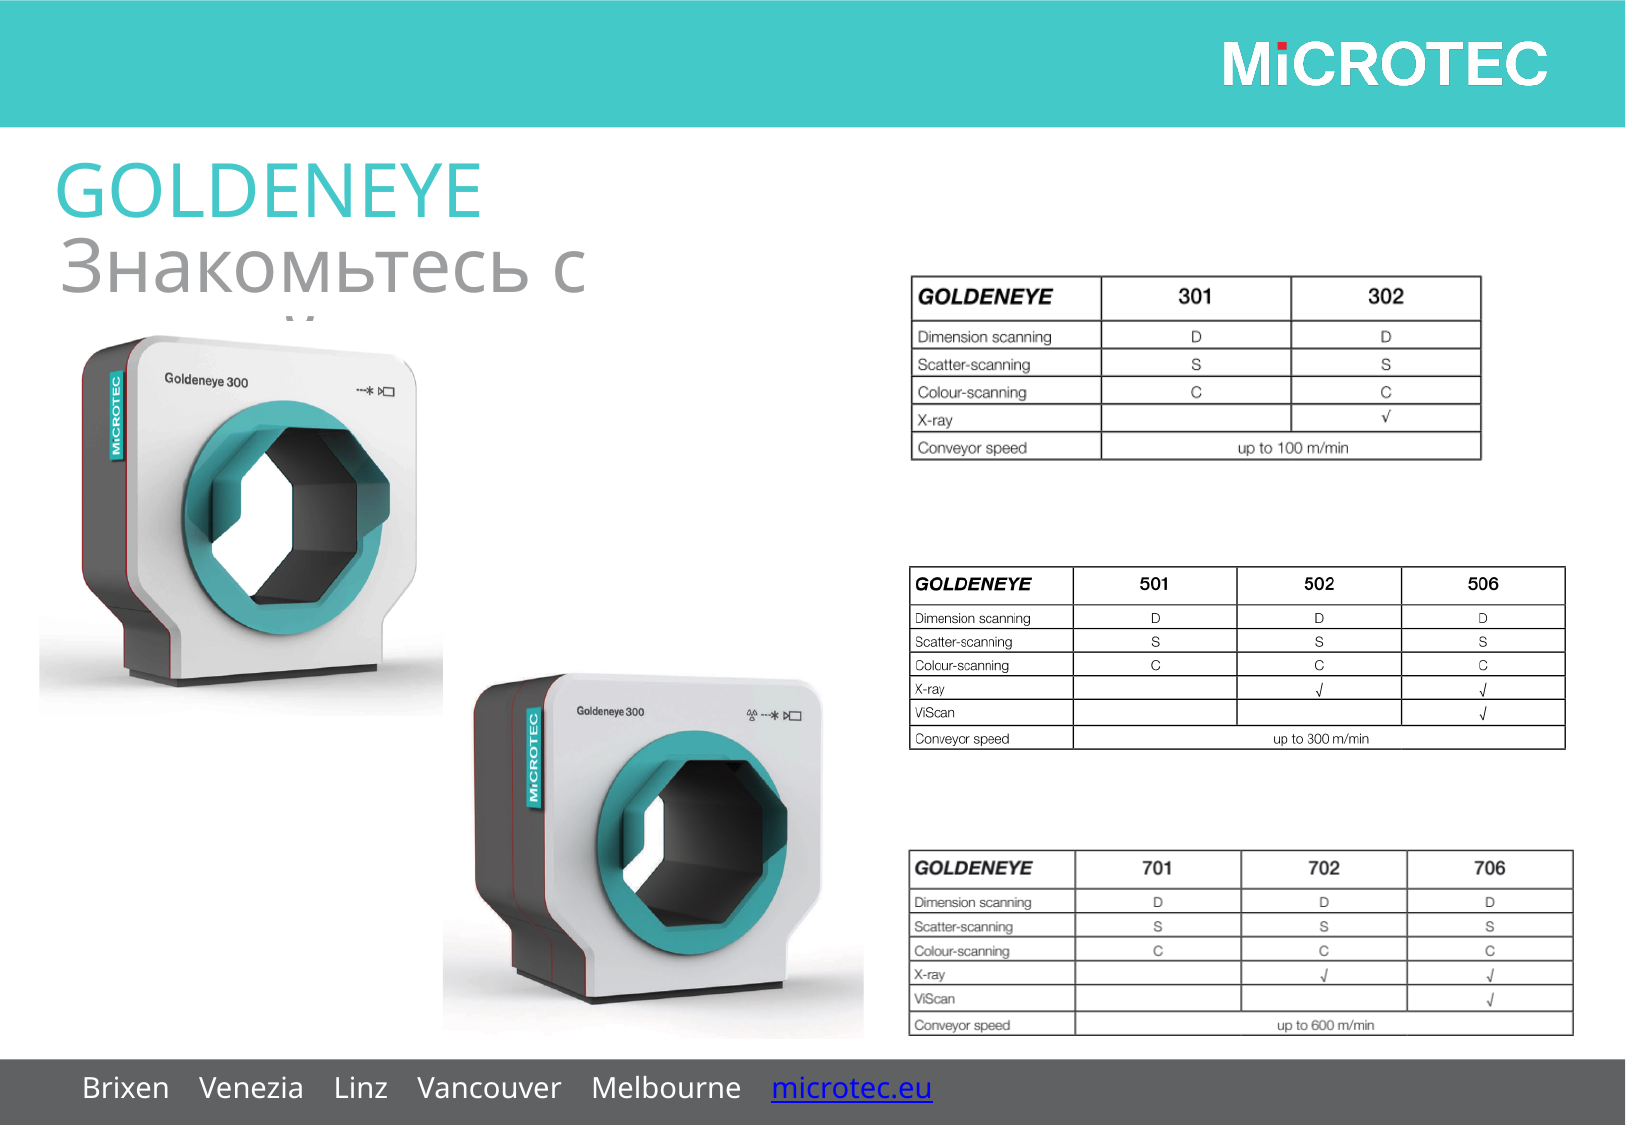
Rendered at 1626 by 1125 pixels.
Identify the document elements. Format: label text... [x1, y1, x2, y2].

text_box Знакомьтесь с серией [60, 227, 864, 390]
text_box Brixen Venezia Linz Vancouver Melbourne microtec.eu [75, 1063, 939, 1116]
text_box Goldeneye [38, 149, 1517, 226]
picture [892, 555, 1578, 754]
picture [892, 839, 1586, 1039]
picture [1224, 41, 1547, 86]
picture [39, 321, 864, 1039]
picture [892, 264, 1497, 464]
